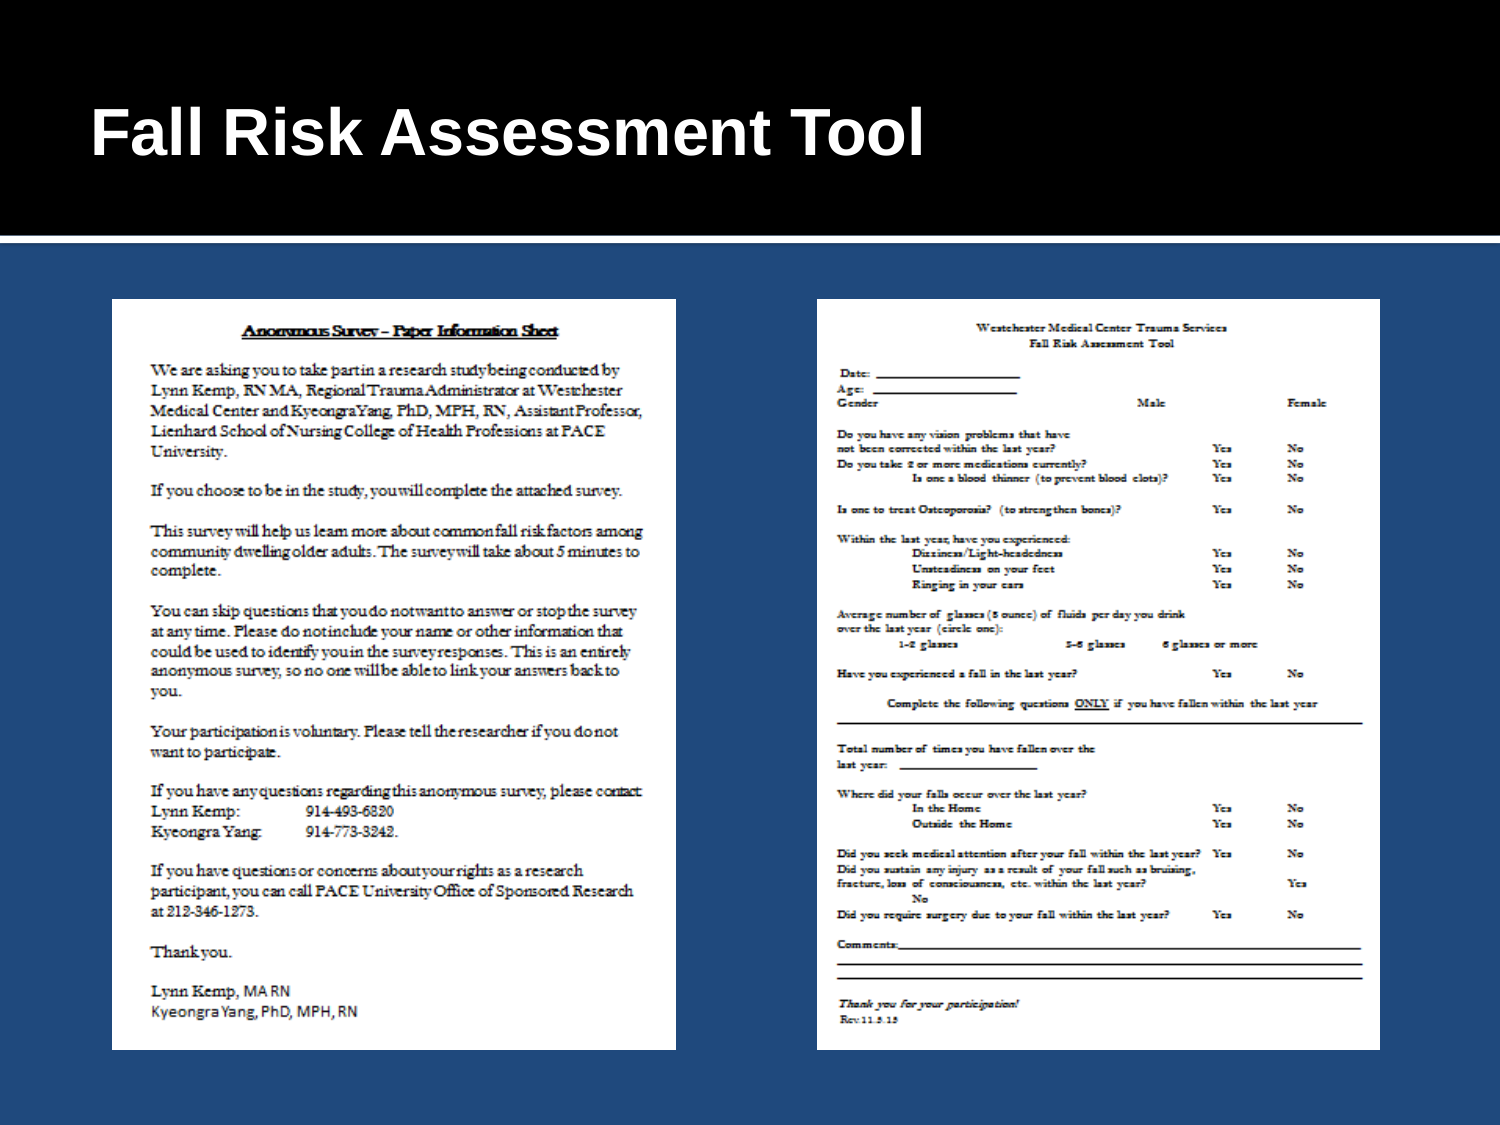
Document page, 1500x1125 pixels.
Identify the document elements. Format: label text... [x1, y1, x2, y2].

title Fall Risk Assessment Tool [75, 25, 1425, 231]
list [112, 299, 675, 1050]
picture [817, 299, 1380, 1050]
